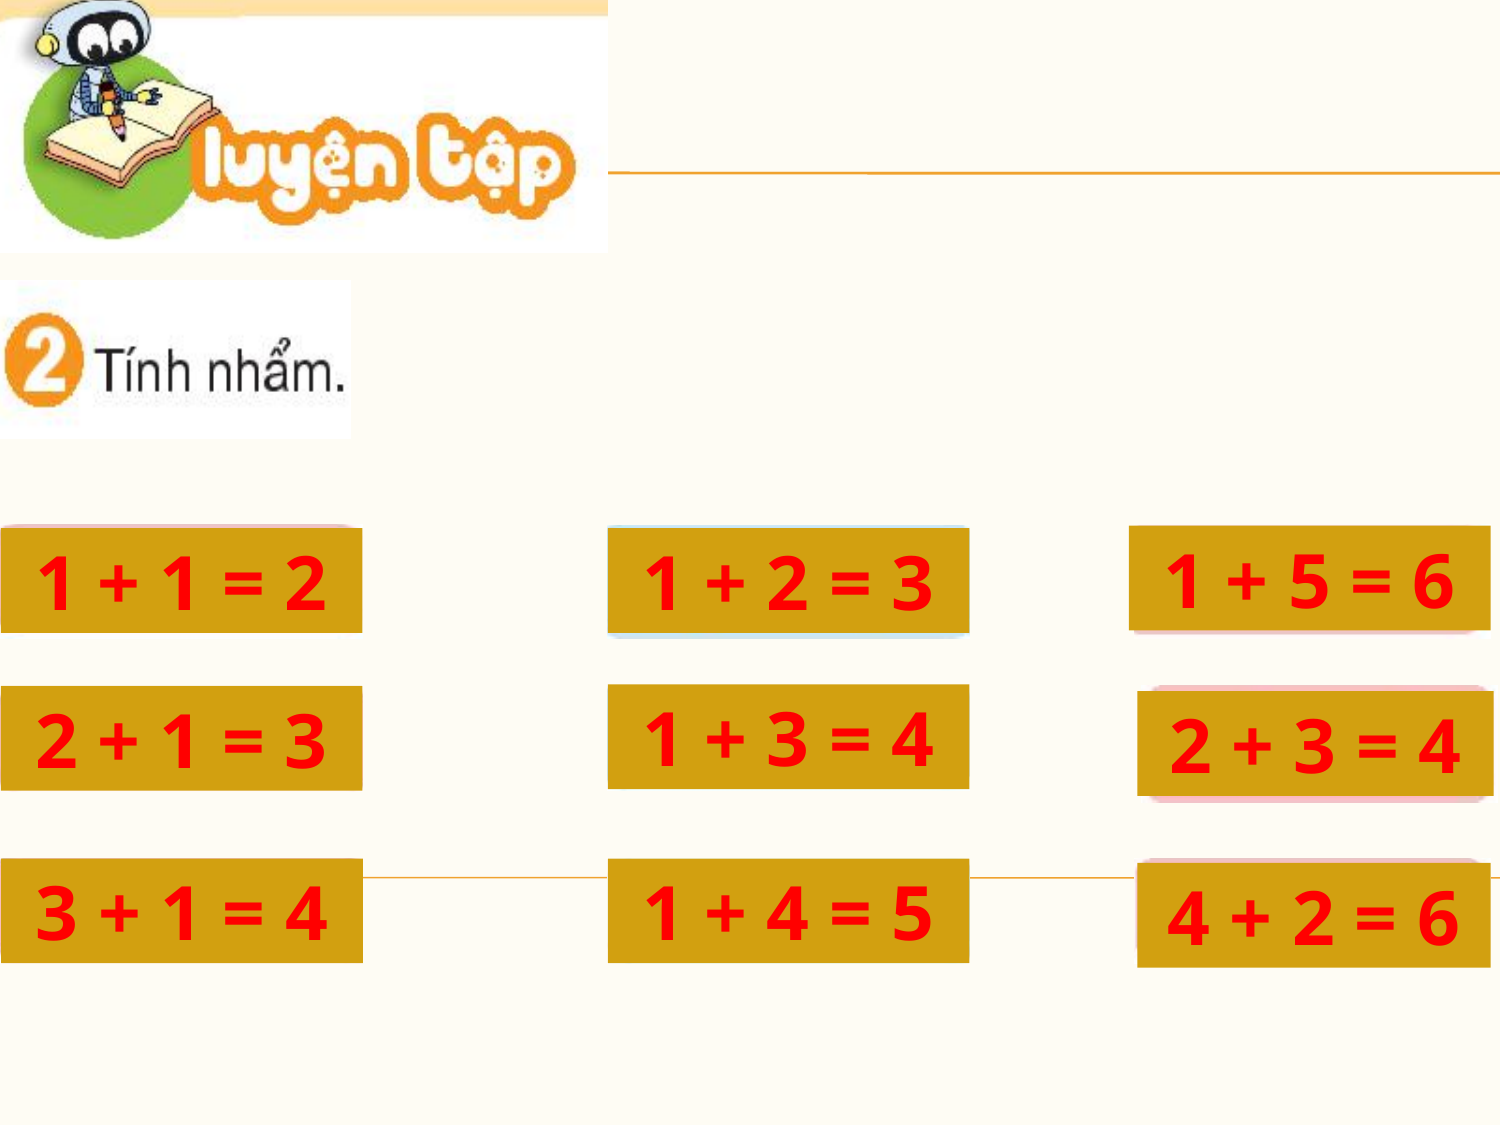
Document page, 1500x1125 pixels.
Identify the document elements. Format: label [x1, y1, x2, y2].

picture [0, 280, 352, 440]
picture [1140, 685, 1498, 803]
picture [0, 685, 363, 793]
picture [607, 685, 970, 791]
picture [0, 858, 363, 964]
picture [1134, 858, 1491, 964]
picture [0, 0, 609, 254]
picture [607, 525, 970, 639]
picture [0, 523, 363, 639]
picture [607, 858, 970, 964]
picture [1134, 523, 1491, 639]
